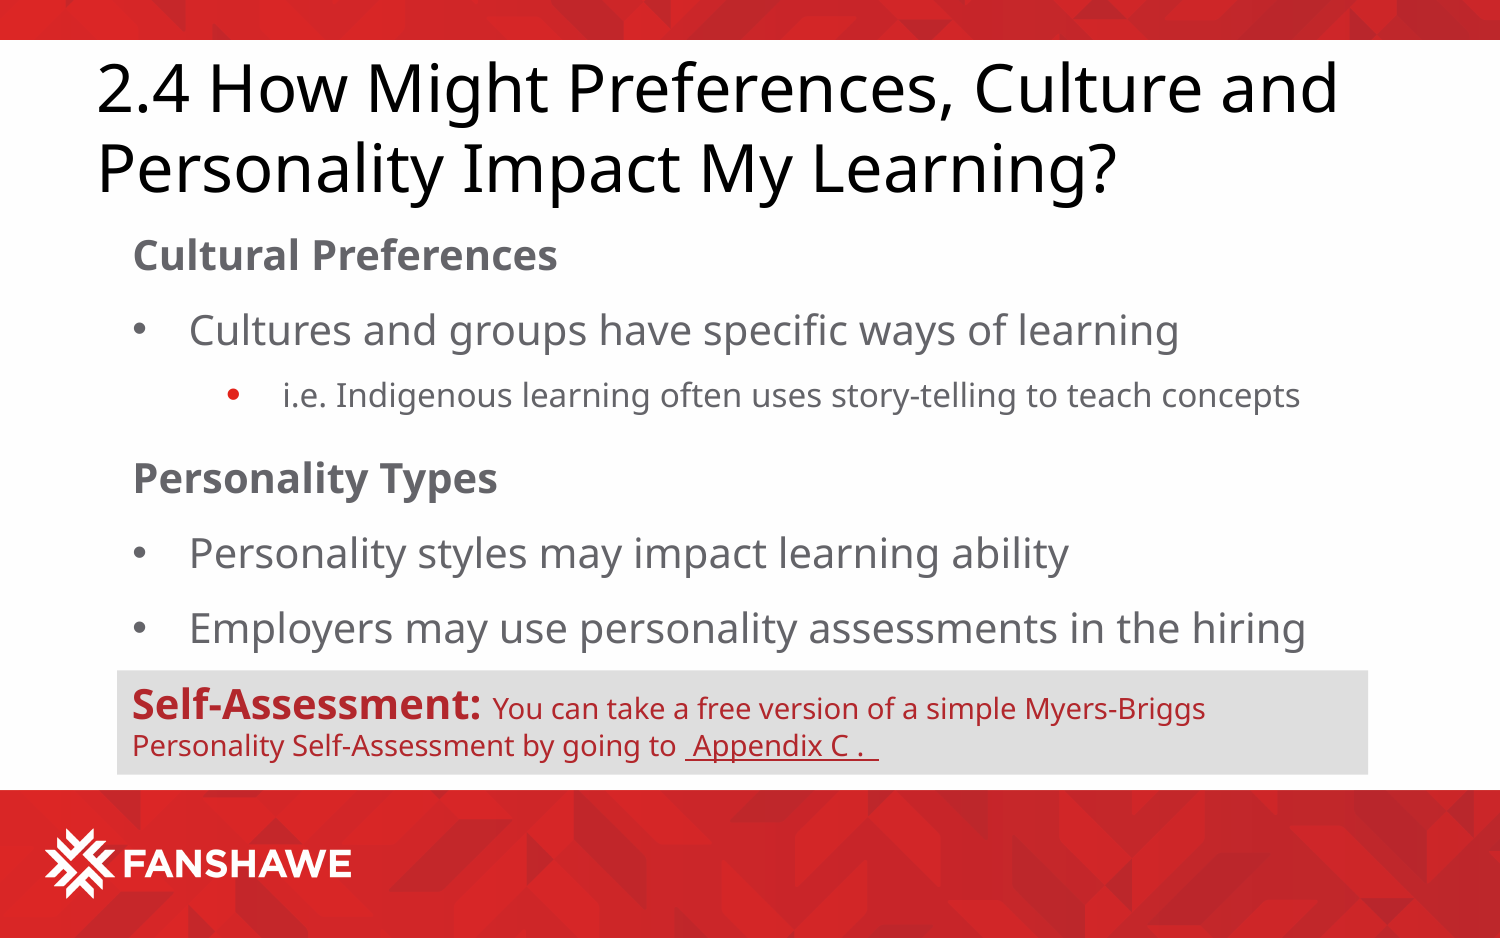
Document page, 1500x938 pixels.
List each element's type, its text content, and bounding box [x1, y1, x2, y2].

picture [0, 0, 1500, 938]
list Cultural Preferences Cultures and groups have specific ways of learning i.e. Indigenous learning often uses story-telling to teach concepts Personality Types Personality styles may impact learning ability Employers may use personality assessments in the hiring process [117, 220, 1348, 670]
title 2.4 How Might Preferences, Culture and Personality Impact My Learning? [81, 49, 1419, 202]
text_box Self-Assessment: You can take a free version of a simple Myers-Briggs Personality Self-Assessment by going to Appendix C . [117, 670, 1369, 775]
